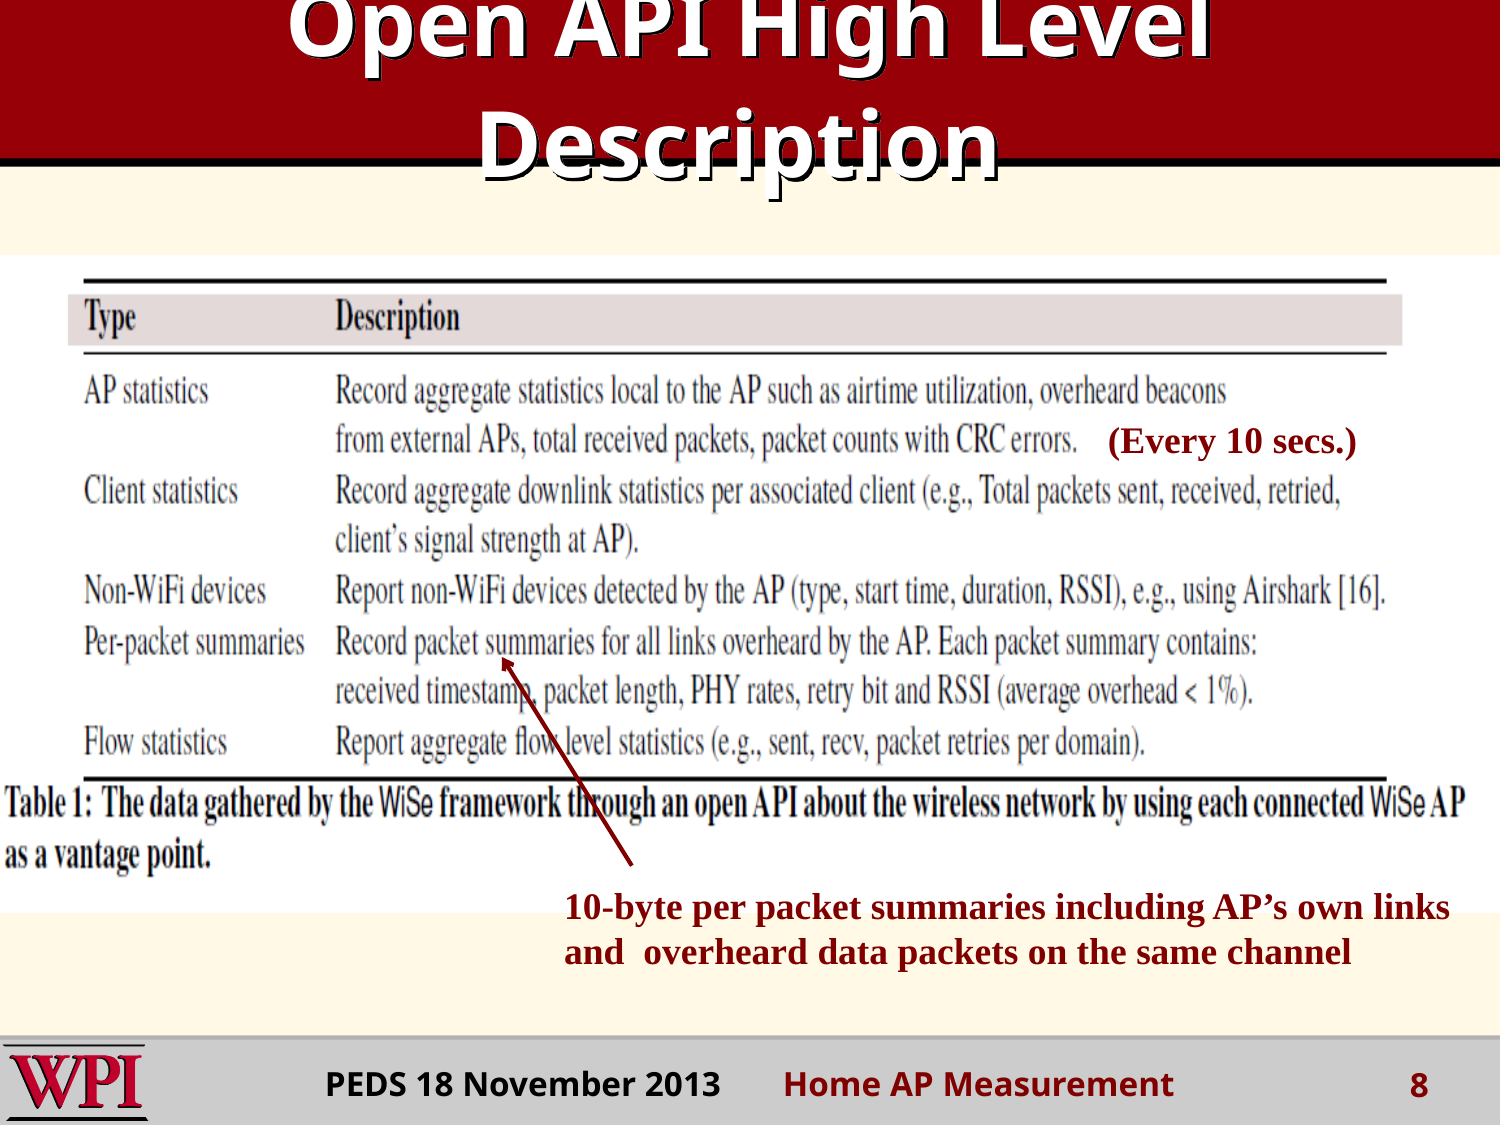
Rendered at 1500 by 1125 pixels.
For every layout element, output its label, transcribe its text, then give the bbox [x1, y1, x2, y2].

picture [0, 167, 1500, 1035]
slide_number 8 [1344, 1056, 1495, 1095]
picture [0, 1040, 1500, 1122]
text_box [501, 656, 633, 866]
text_box 10-byte per packet summaries including AP’s own links and overheard data packets on the same channel [549, 921, 1472, 976]
picture [0, 150, 1500, 158]
title Open API High Level Description [0, 0, 1500, 150]
footer PEDS 18 November 2013 Home AP Measurement [229, 1054, 1270, 1118]
